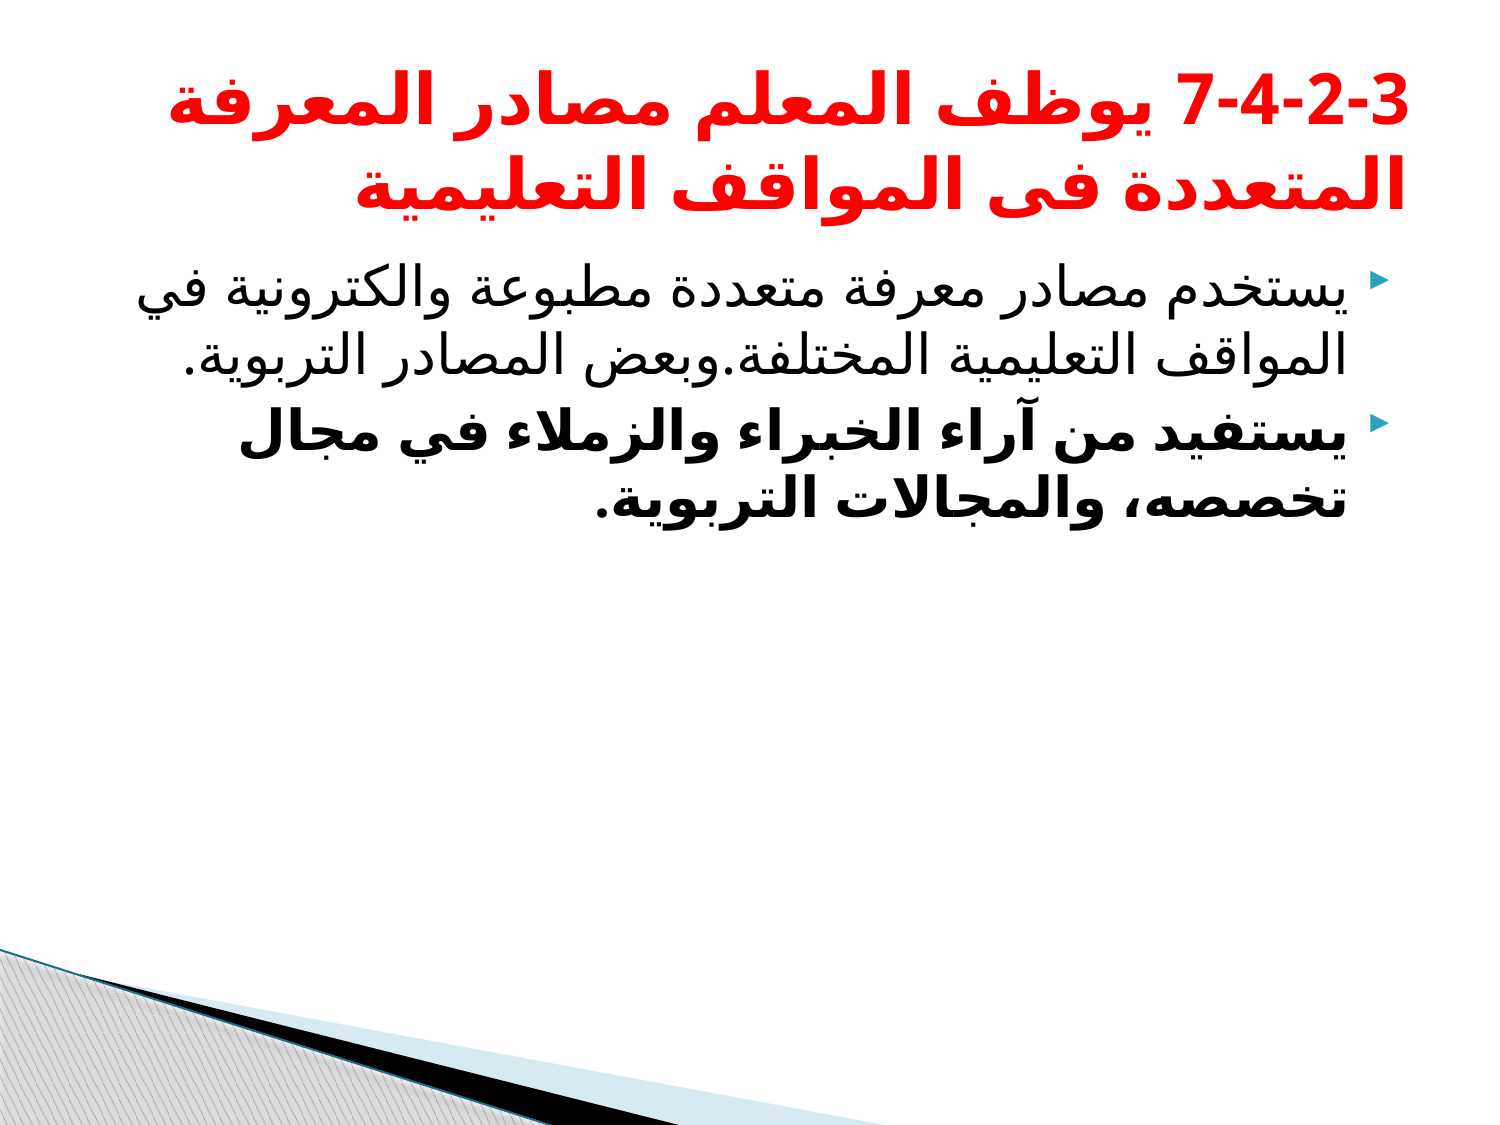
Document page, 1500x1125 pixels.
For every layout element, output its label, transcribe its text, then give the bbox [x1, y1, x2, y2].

title 7-4-2-3 يوظف المعلم مصادر المعرفة المتعددة فى المواقف التعليمية [75, 45, 1425, 233]
list يستخدم مصادر معرفة متعددة مطبوعة والكترونية في المواقف التعليمية المختلفة.وبعض المصادر التربوية. يستفيد من آراء الخبراء والزملاء في مجال تخصصه، والمجالات التربوية. [75, 243, 1425, 986]
